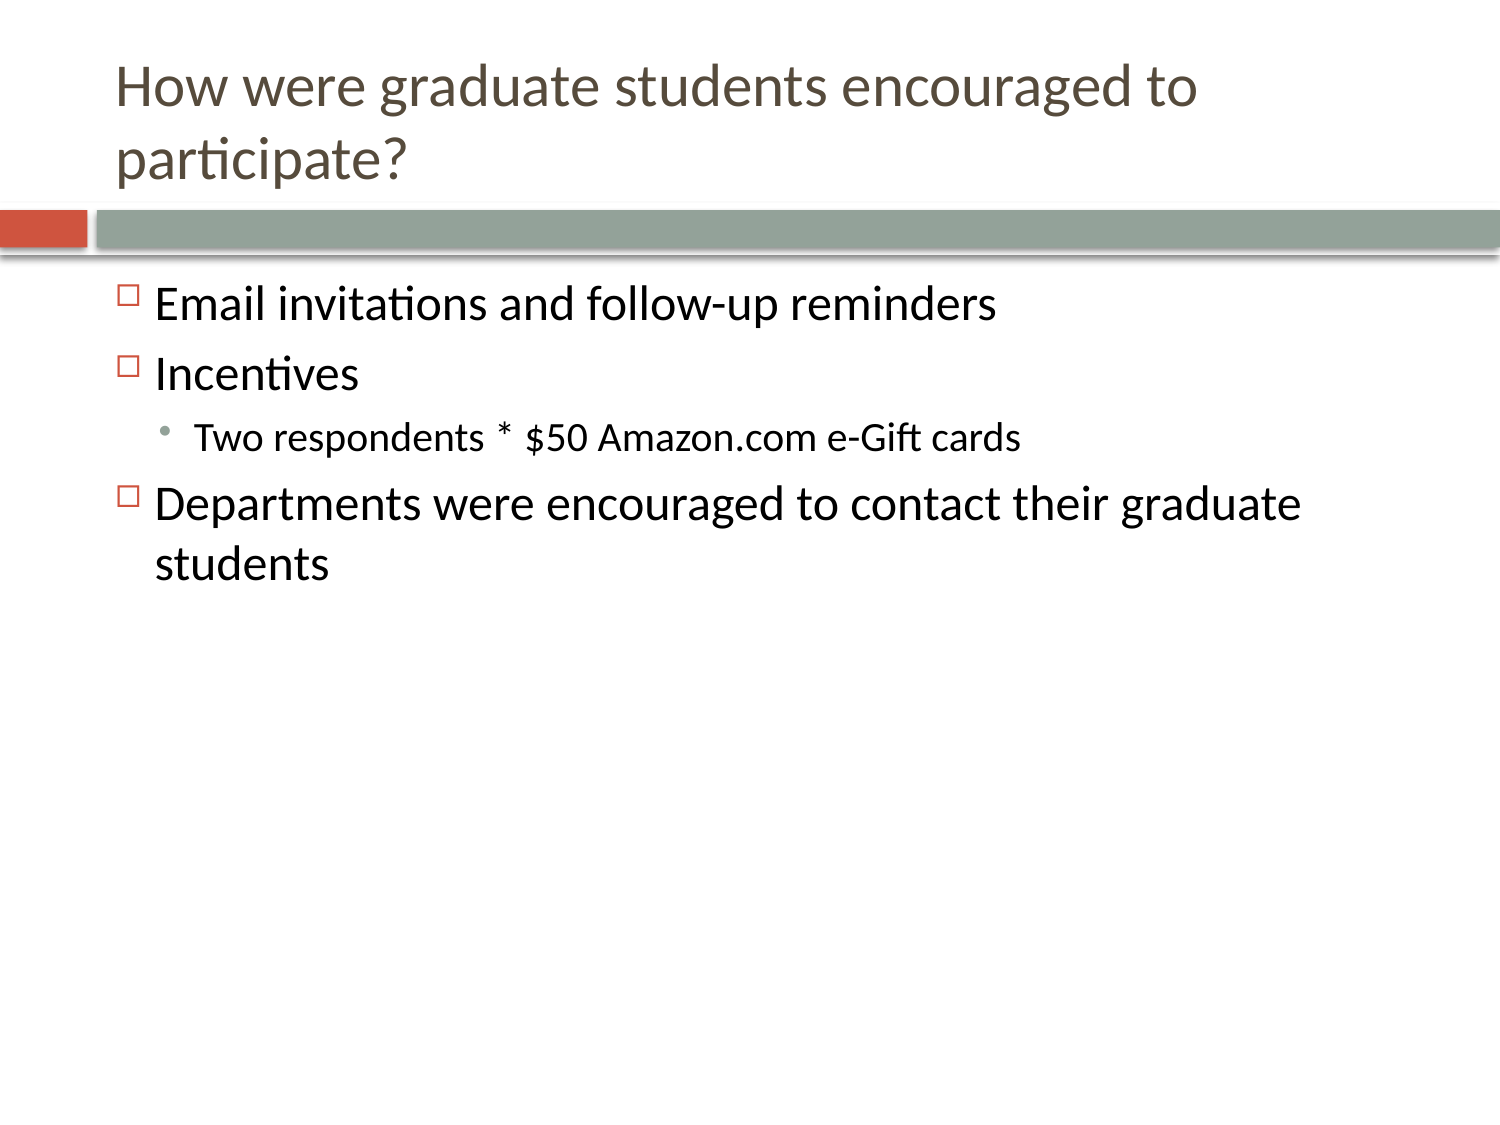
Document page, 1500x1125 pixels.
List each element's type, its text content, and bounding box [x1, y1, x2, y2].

title How were graduate students encouraged to participate? [100, 37, 1438, 200]
list Email invitations and follow-up reminders Incentives Two respondents * $50 Amazon.com e-Gift cards Departments were encouraged to contact their graduate students [100, 262, 1438, 1000]
